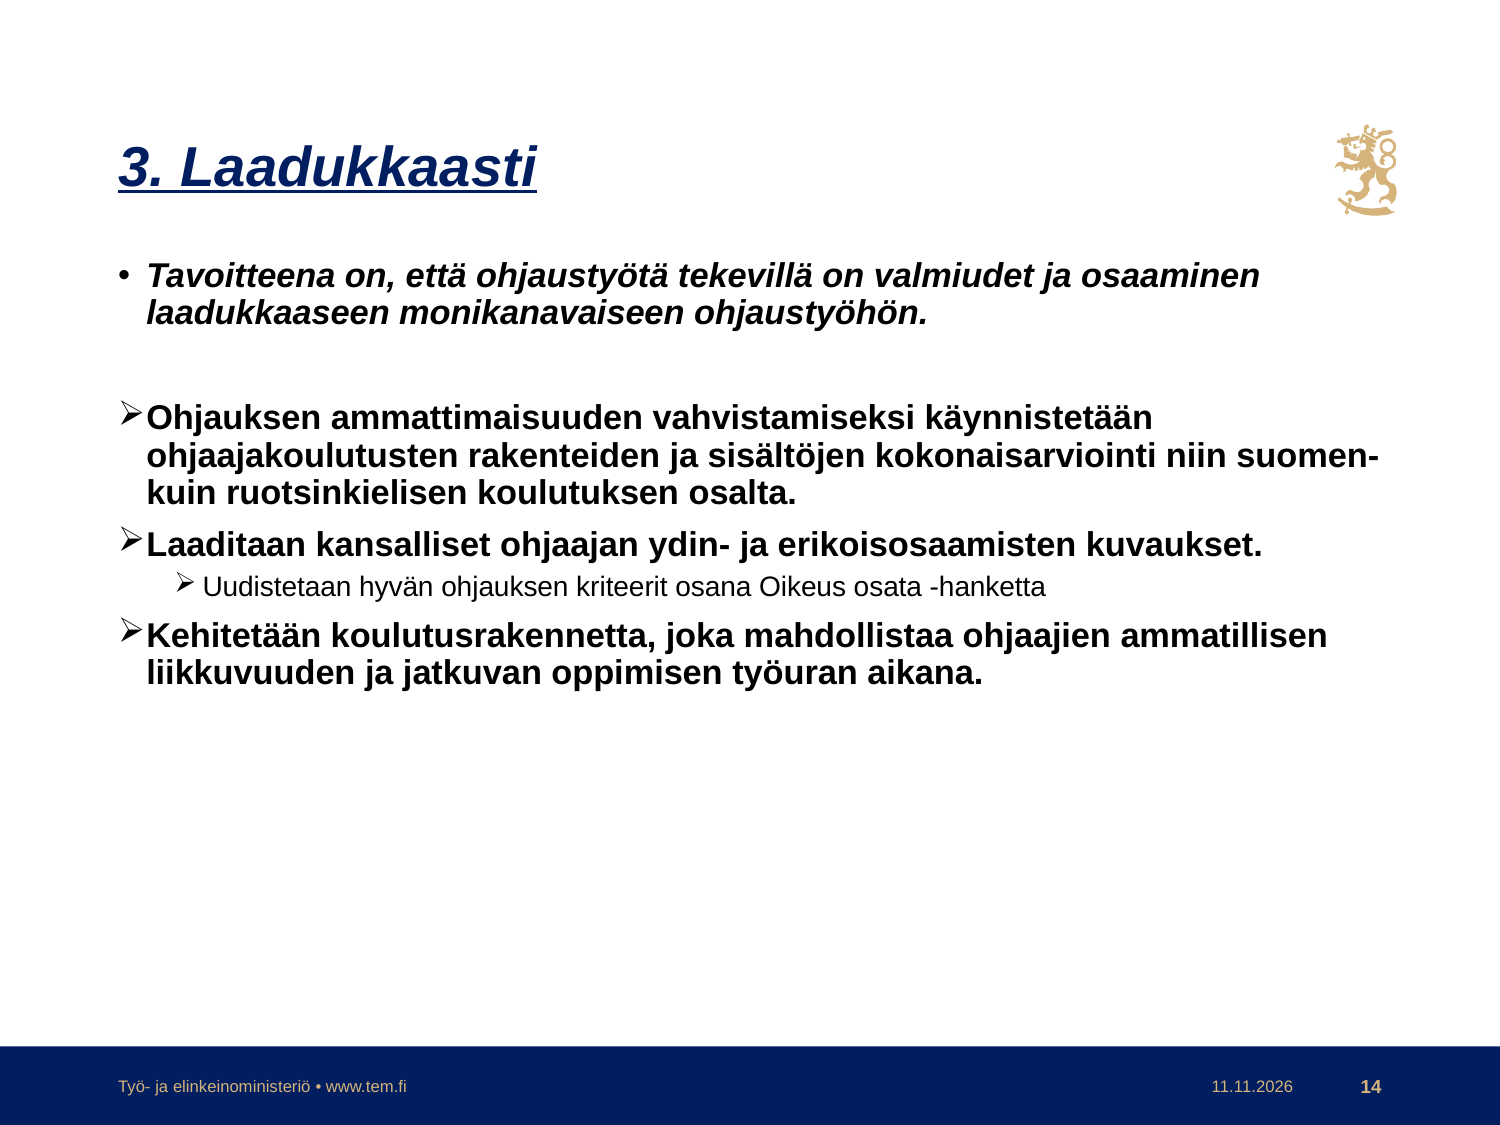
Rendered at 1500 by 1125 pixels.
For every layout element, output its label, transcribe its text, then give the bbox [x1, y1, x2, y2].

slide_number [1192, 1068, 1308, 1103]
list Tavoitteena on, että ohjaustyötä tekevillä on valmiudet ja osaaminen laadukkaaseen monikanavaiseen ohjaustyöhön. Ohjauksen ammattimaisuuden vahvistamiseksi käynnistetään ohjaajakoulutusten rakenteiden ja sisältöjen kokonaisarviointi niin suomen- kuin ruotsinkielisen koulutuksen osalta. Laaditaan kansalliset ohjaajan ydin- ja erikoisosaamisten kuvaukset. Uudistetaan hyvän ohjauksen kriteerit osana Oikeus osata -hanketta Kehitetään koulutusrakennetta, joka mahdollistaa ohjaajien ammatillisen liikkuvuuden ja jatkuvan oppimisen työuran aikana. [103, 250, 1397, 980]
title 3. Laadukkaasti [103, 86, 1285, 250]
picture [1335, 124, 1397, 216]
slide_number 14 [1308, 1068, 1397, 1103]
footer Työ- ja elinkeinoministeriö • www.tem.fi [103, 1068, 609, 1103]
